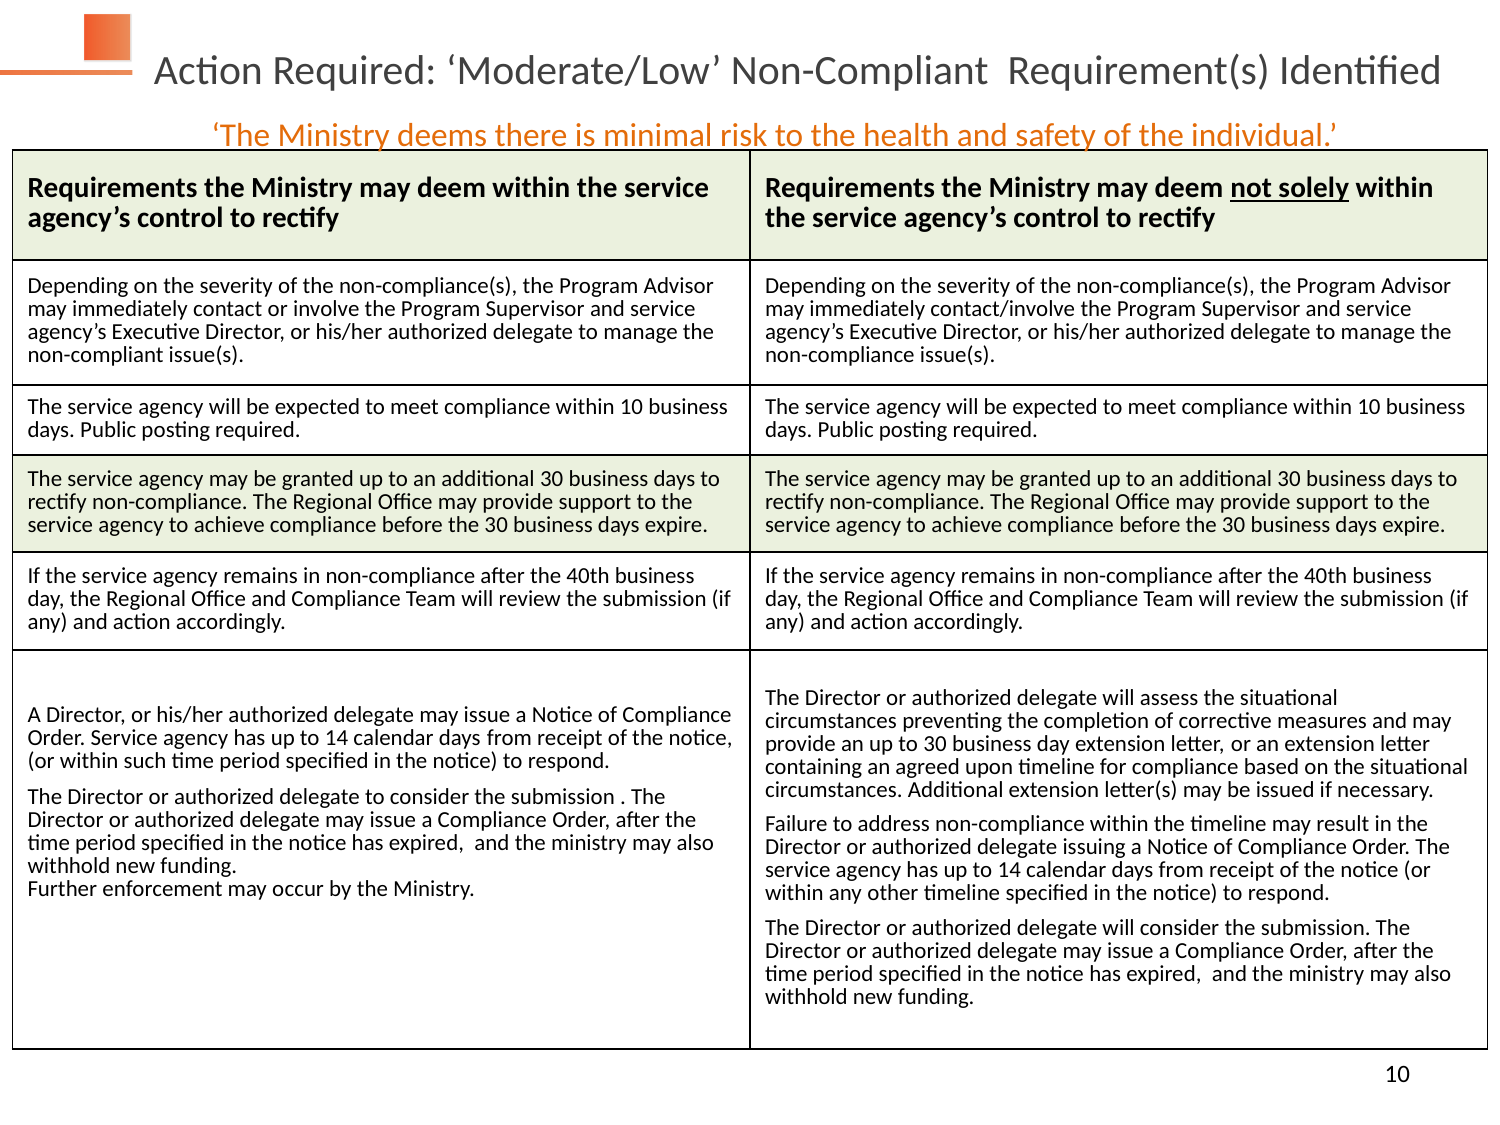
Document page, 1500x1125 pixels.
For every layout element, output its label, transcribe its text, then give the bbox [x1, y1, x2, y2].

table_cell The service agency will be expected to meet compliance within 10 business days. Public posting required. [751, 386, 1487, 454]
slide_number 10 [1074, 1050, 1425, 1103]
table_cell The service agency will be expected to meet compliance within 10 business days. Public posting required. [13, 386, 749, 454]
table_cell The service agency may be granted up to an additional 30 business days to rectify non-compliance. The Regional Office may provide support to the service agency to achieve compliance before the 30 business days expire. [13, 456, 749, 551]
picture [82, 12, 133, 37]
table_cell The service agency may be granted up to an additional 30 business days to rectify non-compliance. The Regional Office may provide support to the service agency to achieve compliance before the 30 business days expire. [751, 456, 1487, 551]
text_box Action Required: ‘Moderate/Low’ Non-Compliant Requirement(s) Identified ‘The Ministry deems there is minimal risk to the health and safety of the individual.’ [24, 37, 1474, 159]
table_cell The Director or authorized delegate will assess the situational circumstances preventing the completion of corrective measures and may provide an up to 30 business day extension letter, or an extension letter containing an agreed upon timeline for compliance based on the situational circumstances. Additional extension letter(s) may be issued if necessary. Failure to address non-compliance within the timeline may result in the Director or authorized delegate issuing a Notice of Compliance Order. The service agency has up to 14 calendar days from receipt of the notice (or within any other timeline specified in the notice) to respond. The Director or authorized delegate will consider the submission. The Director or authorized delegate may issue a Compliance Order, after the time period specified in the notice has expired, and the ministry may also withhold new funding. [751, 651, 1487, 1048]
table_cell Depending on the severity of the non-compliance(s), the Program Advisor may immediately contact or involve the Program Supervisor and service agency’s Executive Director, or his/her authorized delegate to manage the non-compliant issue(s). [13, 261, 749, 384]
table_header Requirements the Ministry may deem within the service agency’s control to rectify [13, 151, 749, 259]
table_cell Depending on the severity of the non-compliance(s), the Program Advisor may immediately contact/involve the Program Supervisor and service agency’s Executive Director, or his/her authorized delegate to manage the non-compliance issue(s). [751, 261, 1487, 384]
picture [0, 70, 24, 75]
table_cell If the service agency remains in non-compliance after the 40th business day, the Regional Office and Compliance Team will review the submission (if any) and action accordingly. [751, 553, 1487, 649]
table_cell A Director, or his/her authorized delegate may issue a Notice of Compliance Order. Service agency has up to 14 calendar days from receipt of the notice, (or within such time period specified in the notice) to respond. The Director or authorized delegate to consider the submission . The Director or authorized delegate may issue a Compliance Order, after the time period specified in the notice has expired, and the ministry may also withhold new funding. Further enforcement may occur by the Ministry. [13, 651, 749, 1048]
table_header Requirements the Ministry may deem not solely within the service agency’s control to rectify [751, 151, 1487, 259]
table_cell If the service agency remains in non-compliance after the 40th business day, the Regional Office and Compliance Team will review the submission (if any) and action accordingly. [13, 553, 749, 649]
